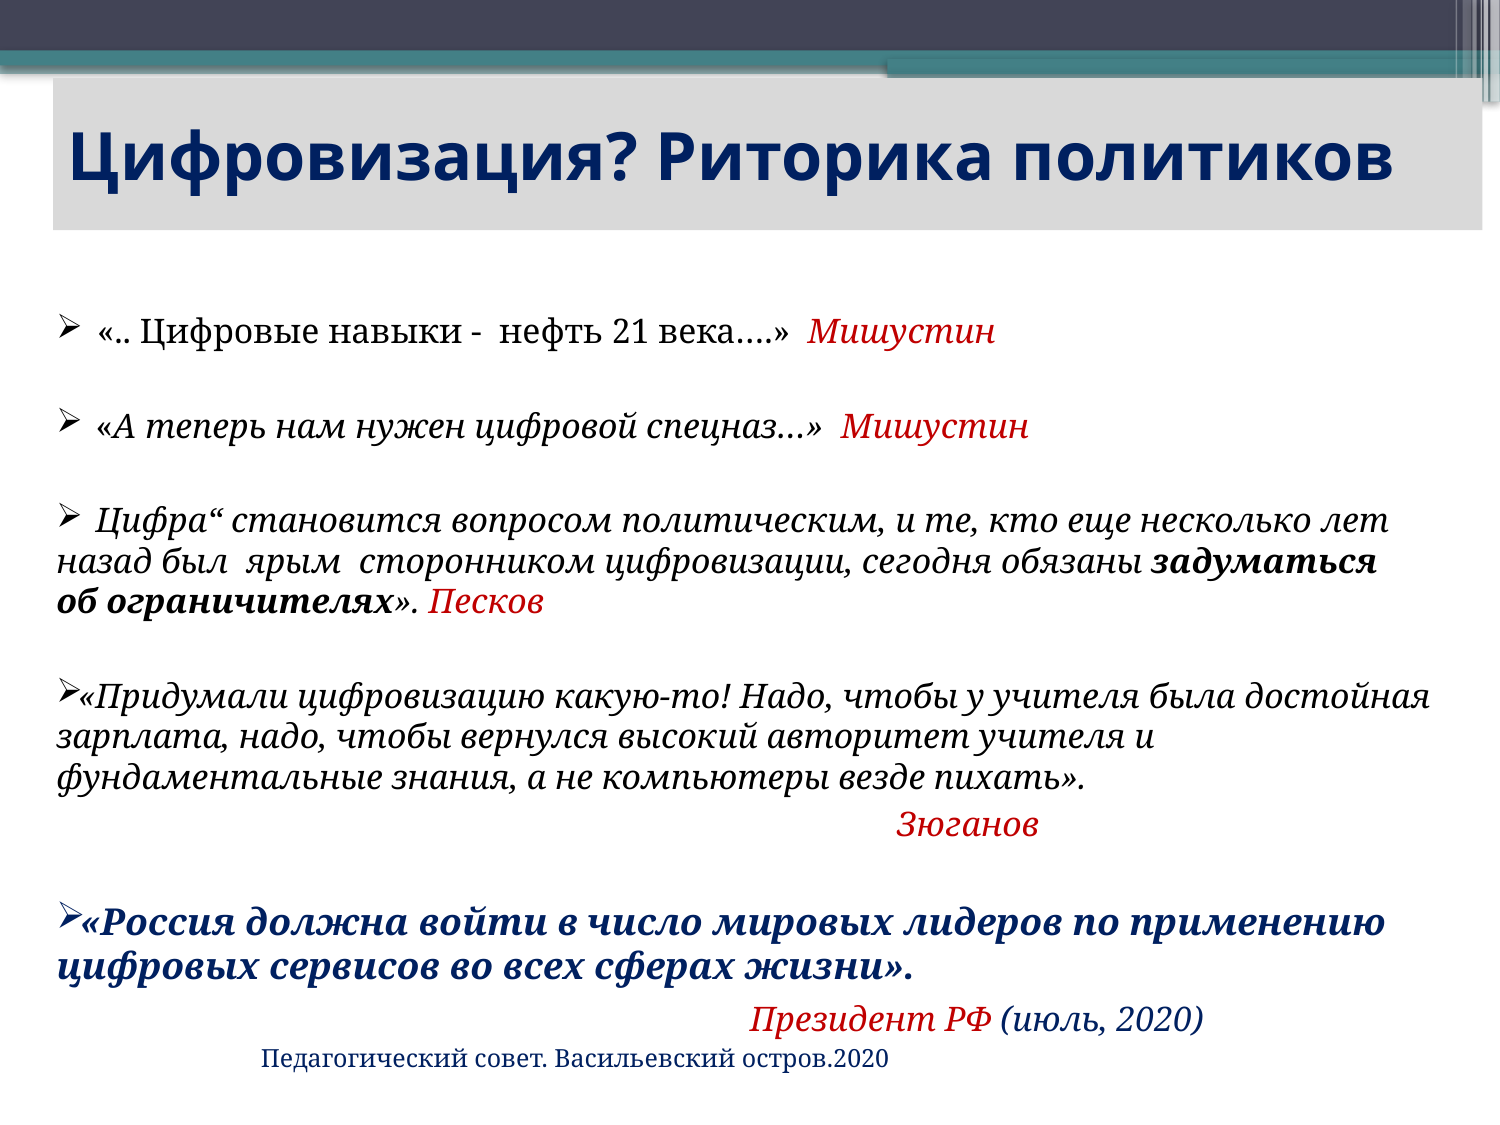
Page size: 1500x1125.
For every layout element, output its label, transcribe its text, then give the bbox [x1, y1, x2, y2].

footer Педагогический совет. Васильевский остров.2020 [112, 1052, 905, 1095]
title Цифровизация? Риторика политиков [53, 78, 1483, 231]
text_box «.. Цифровые навыки - нефть 21 века….» Мишустин «А теперь нам нужен цифровой спецназ…» Мишустин Цифра“ становится вопросом политическим, и те, кто еще несколько лет назад был ярым сторонником цифровизации, сегодня обязаны задуматься об ограничителях». Песков «Придумали цифровизацию какую-то! Надо, чтобы у учителя была достойная зарплата, надо, чтобы вернулся высокий авторитет учителя и фундаментальные знания, а не компьютеры везде пихать». Зюганов «Россия должна войти в число мировых лидеров по применению цифровых сервисов во всех сферах жизни». Президент РФ (июль, 2020) [41, 302, 1454, 1052]
